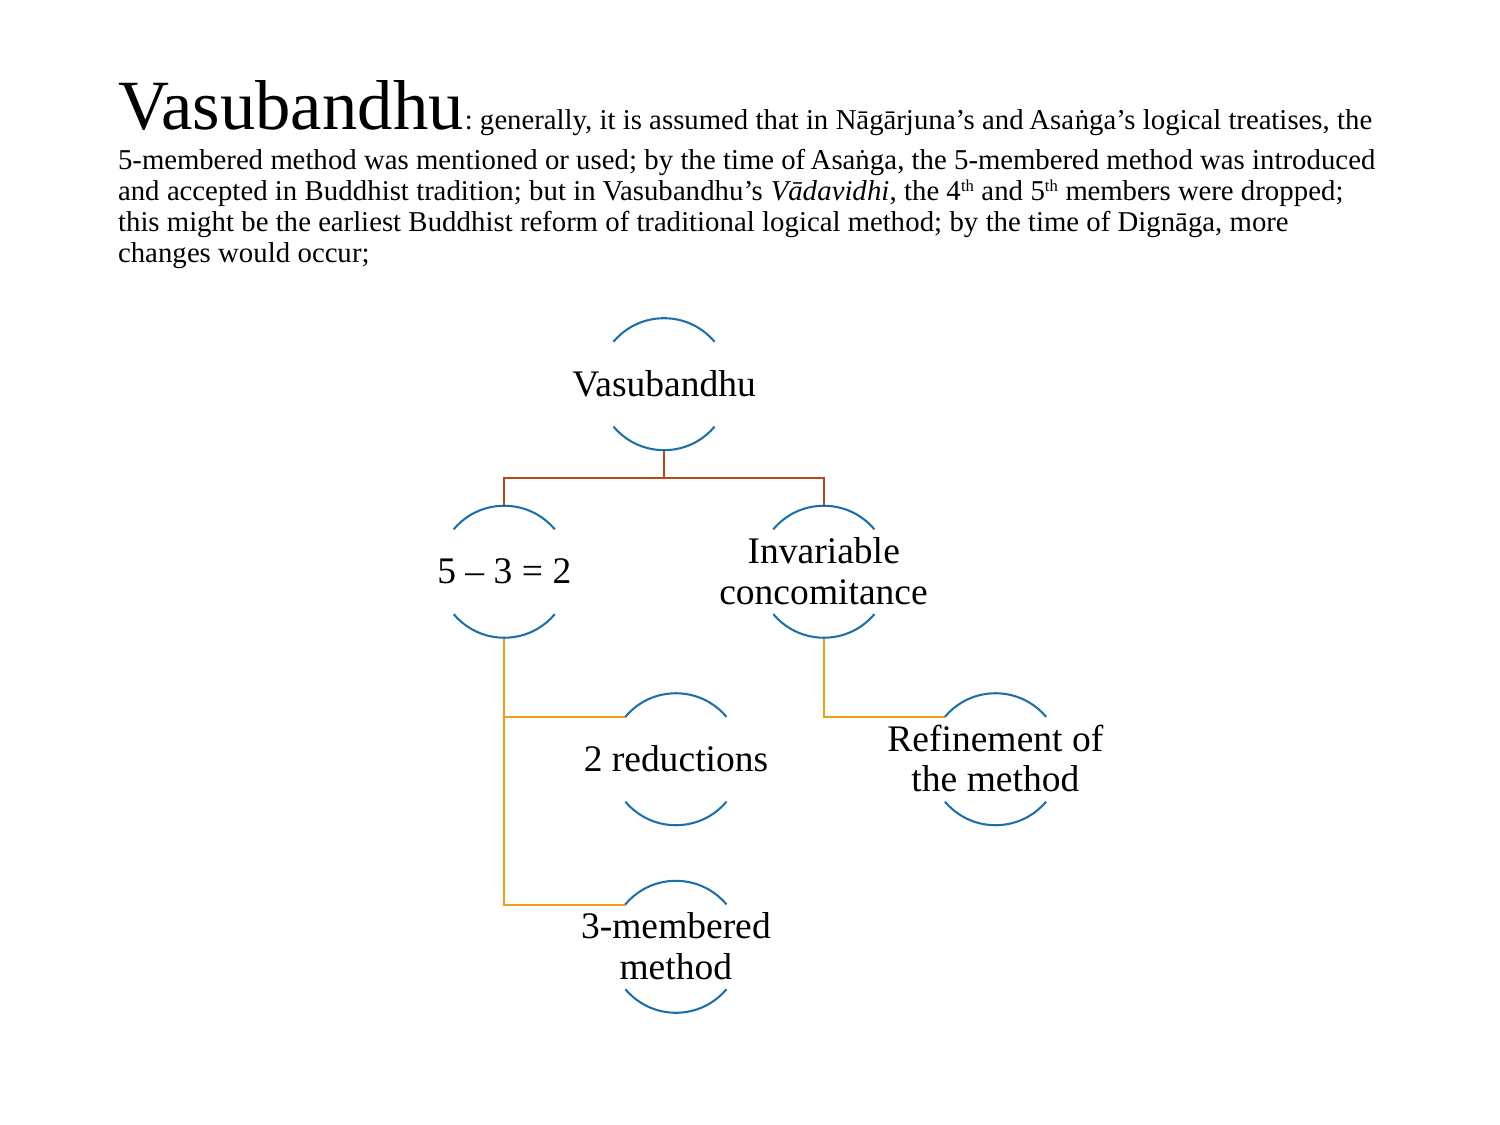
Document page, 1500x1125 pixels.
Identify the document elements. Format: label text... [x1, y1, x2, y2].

title Vasubandhu: generally, it is assumed that in Nāgārjuna’s and Asaṅga’s logical treatises, the 5-membered method was mentioned or used; by the time of Asaṅga, the 5-membered method was introduced and accepted in Buddhist tradition; but in Vasubandhu’s Vādavidhi, the 4th and 5th members were dropped; this might be the earliest Buddhist reform of traditional logical method; by the time of Dignāga, more changes would occur; [103, 59, 1397, 278]
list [103, 317, 1397, 1014]
